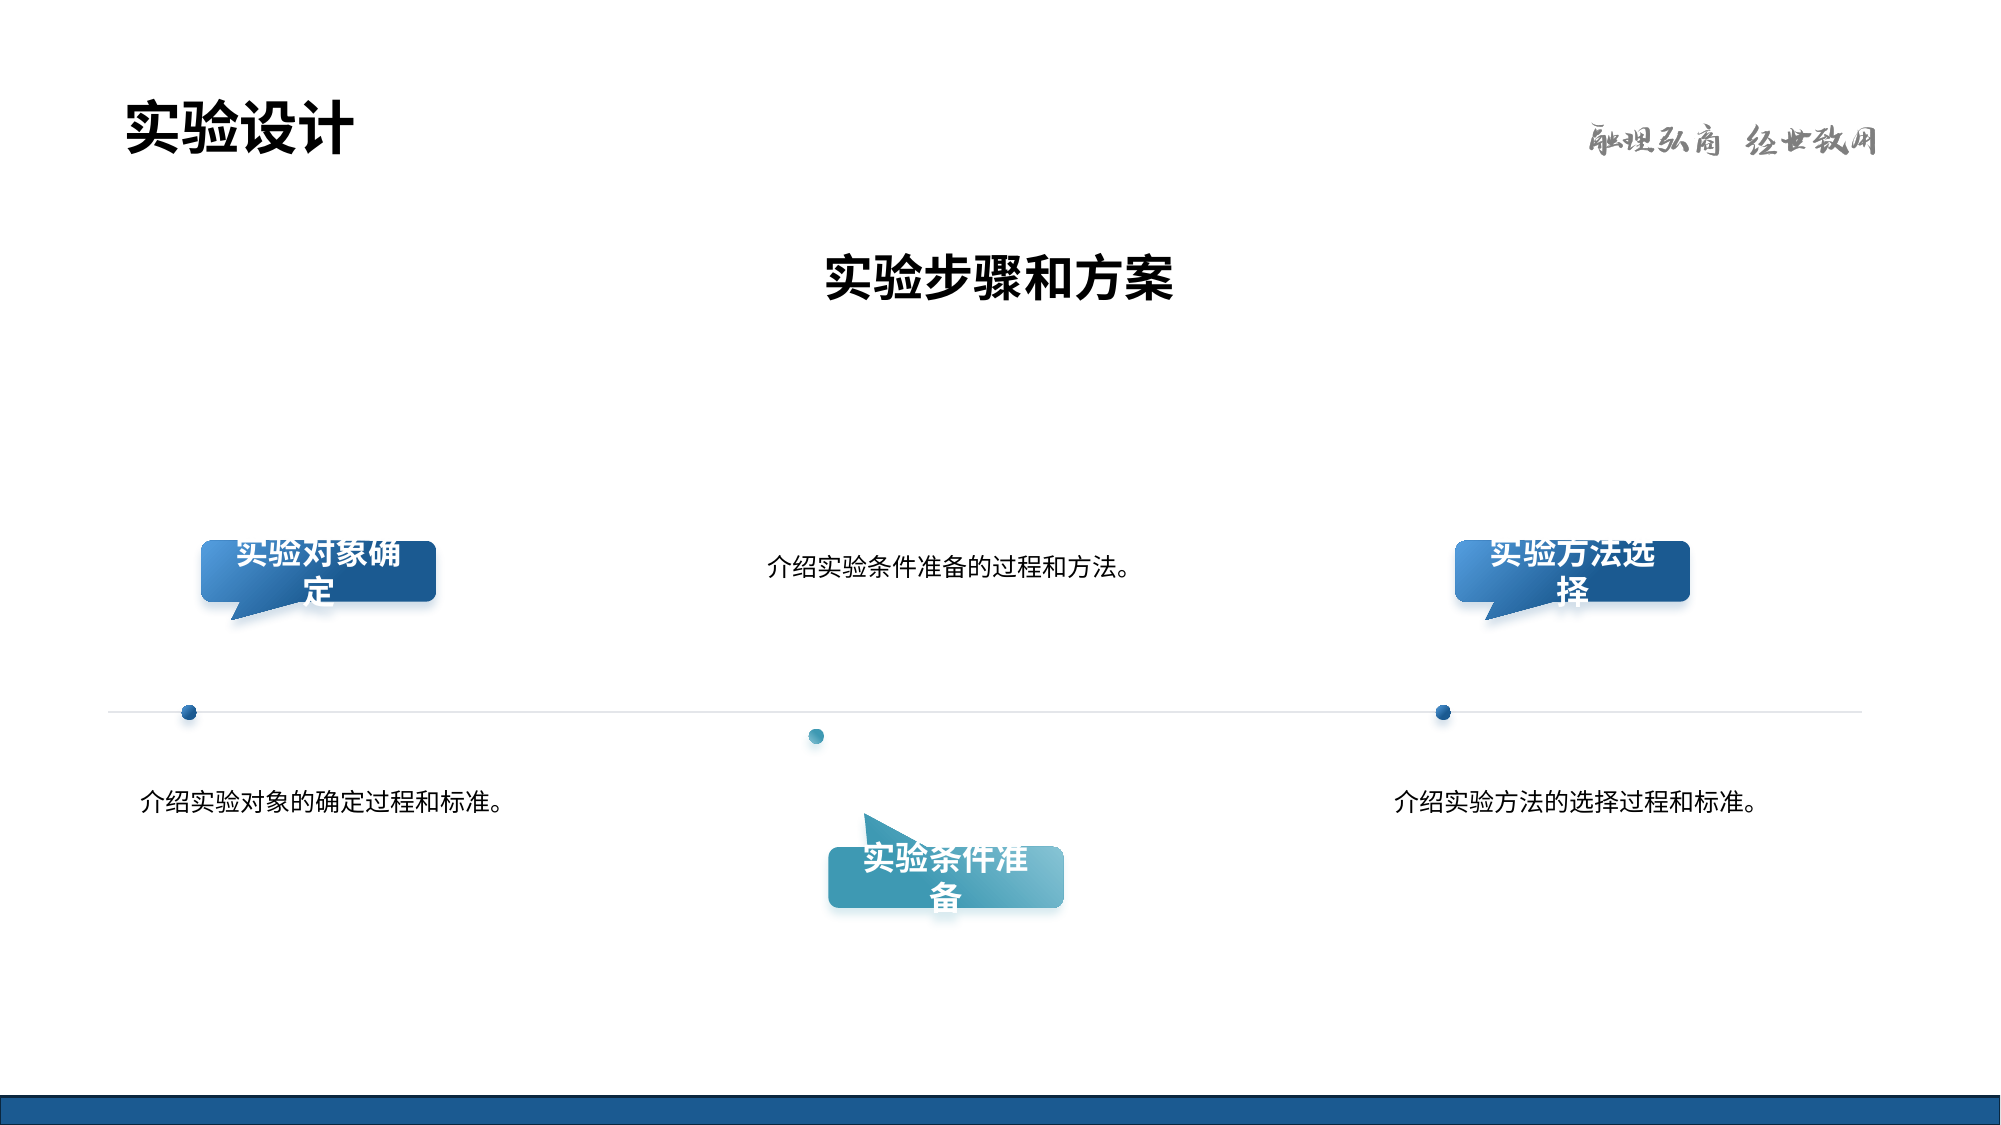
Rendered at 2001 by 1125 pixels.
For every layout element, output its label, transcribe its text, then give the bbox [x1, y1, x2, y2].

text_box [108, 238, 1890, 924]
title 实验设计 [108, 21, 1890, 169]
